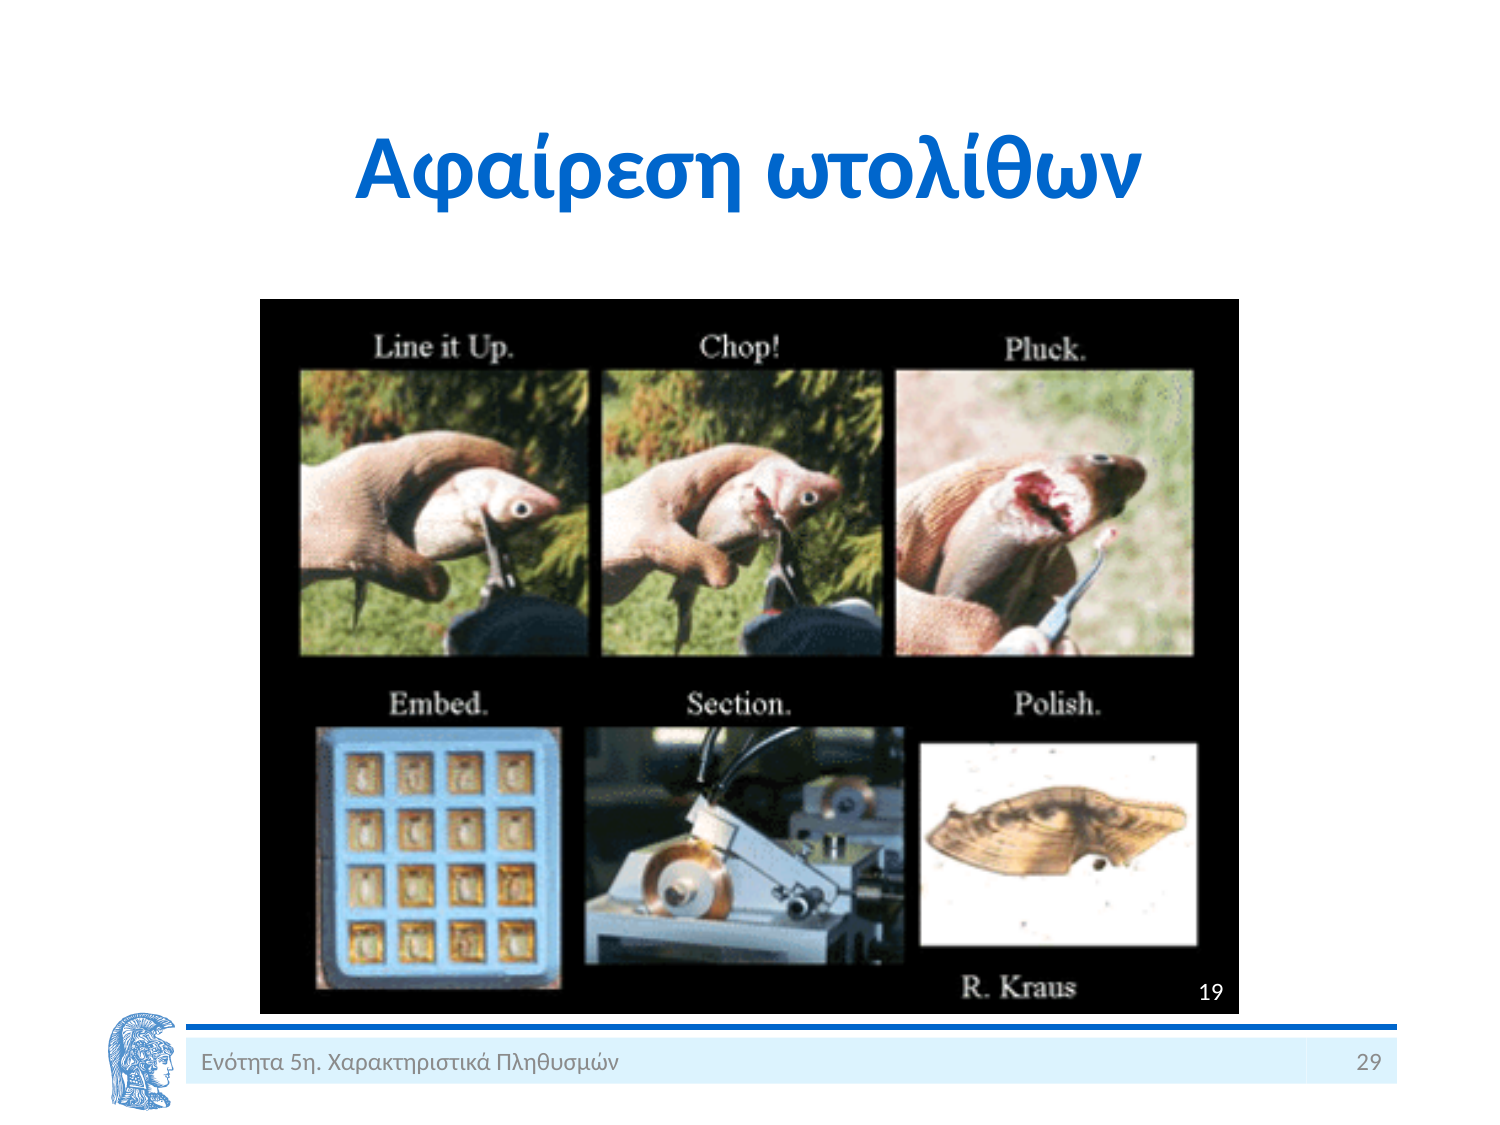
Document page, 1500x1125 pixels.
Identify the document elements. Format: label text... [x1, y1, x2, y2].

title Aφαίρεση ωτολίθων [103, 59, 1397, 278]
slide_number 29 [1306, 1037, 1397, 1084]
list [260, 299, 1239, 1014]
picture [103, 1011, 186, 1114]
footer Ενότητα 5η. Χαρακτηριστικά Πληθυσμών [186, 1037, 1306, 1084]
